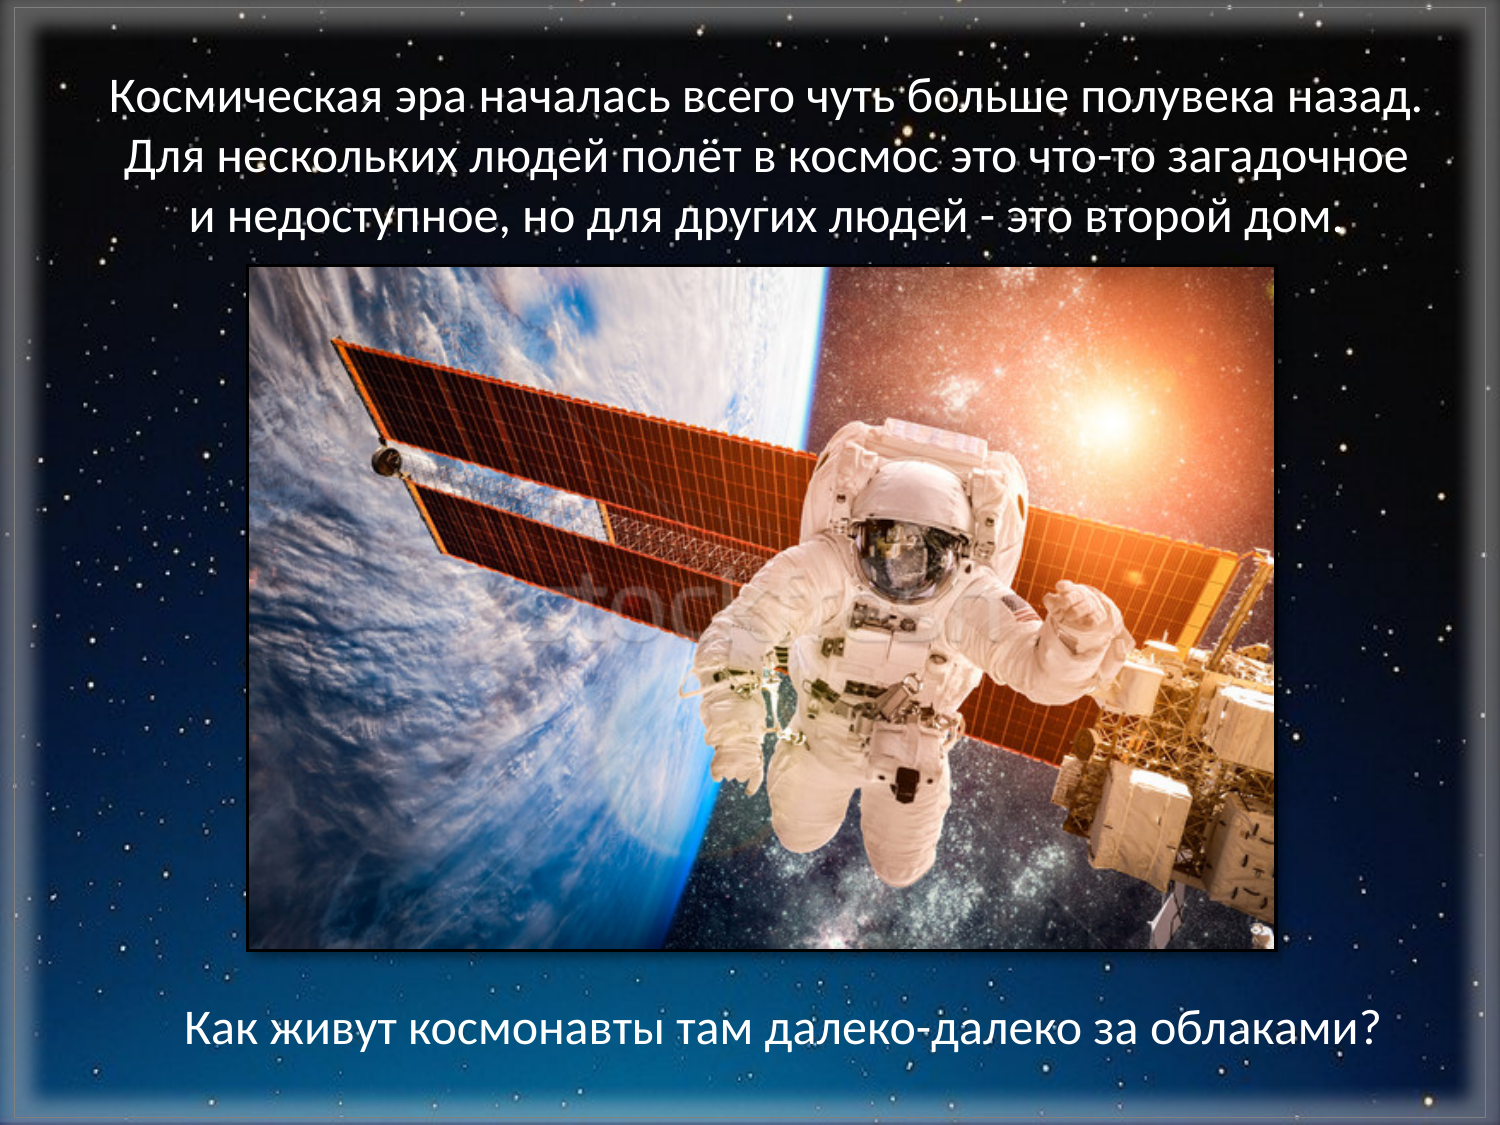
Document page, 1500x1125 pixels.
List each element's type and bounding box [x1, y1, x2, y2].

picture [248, 266, 1275, 950]
text_box [13, 5, 1487, 1120]
